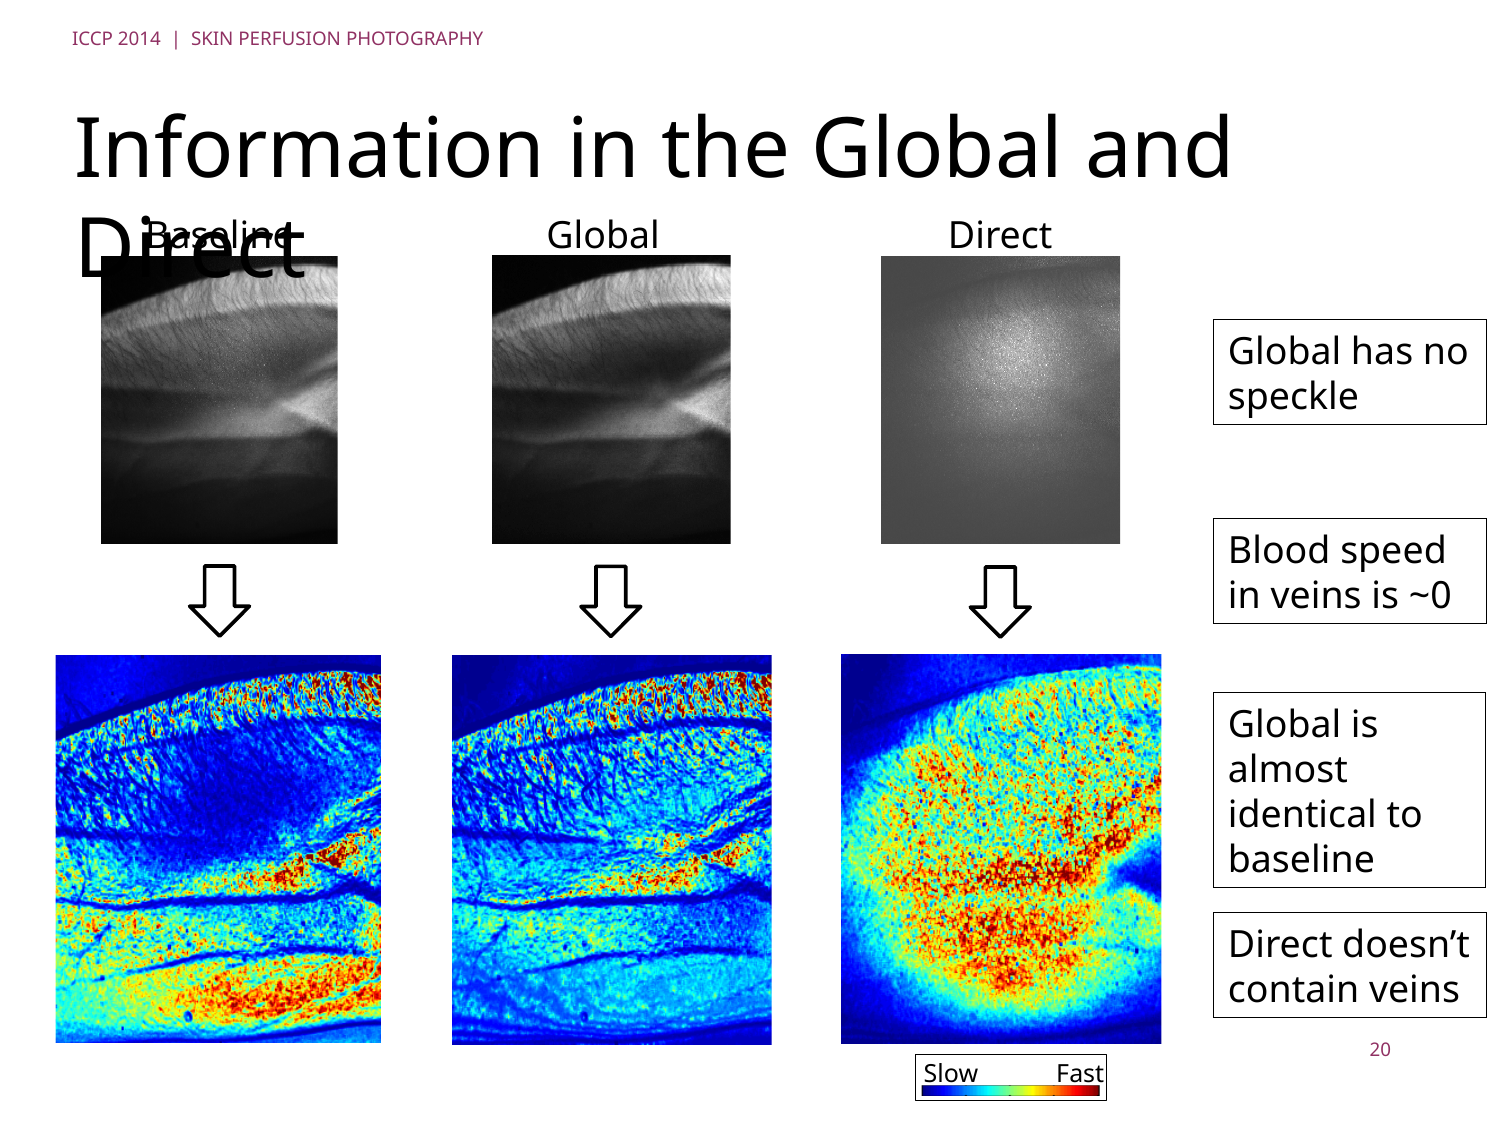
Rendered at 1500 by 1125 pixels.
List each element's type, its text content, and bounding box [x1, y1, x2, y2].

picture [879, 253, 1121, 545]
text_box Direct [933, 208, 1068, 251]
text_box Direct doesn’t contain veins [1213, 912, 1487, 1018]
text_box Global has no speckle [1213, 319, 1487, 425]
picture [838, 651, 1162, 1045]
slide_number 20 [1279, 1020, 1406, 1081]
picture [490, 253, 732, 545]
title Information in the Global and Direct [60, 86, 1442, 208]
text_box Global is almost identical to baseline [1213, 692, 1486, 888]
text_box Blood speed in veins is ~0 [1213, 518, 1487, 624]
text_box Global [531, 208, 675, 251]
picture [449, 652, 773, 1047]
picture [100, 253, 339, 545]
text_box Baseline [130, 208, 309, 251]
text_box [187, 564, 252, 638]
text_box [907, 1049, 1121, 1101]
picture [54, 652, 384, 1044]
footer Iccp 2014 | skin perfusion photography [57, 8, 857, 69]
picture [1143, 955, 1148, 963]
text_box [968, 565, 1032, 639]
text_box [579, 564, 643, 638]
